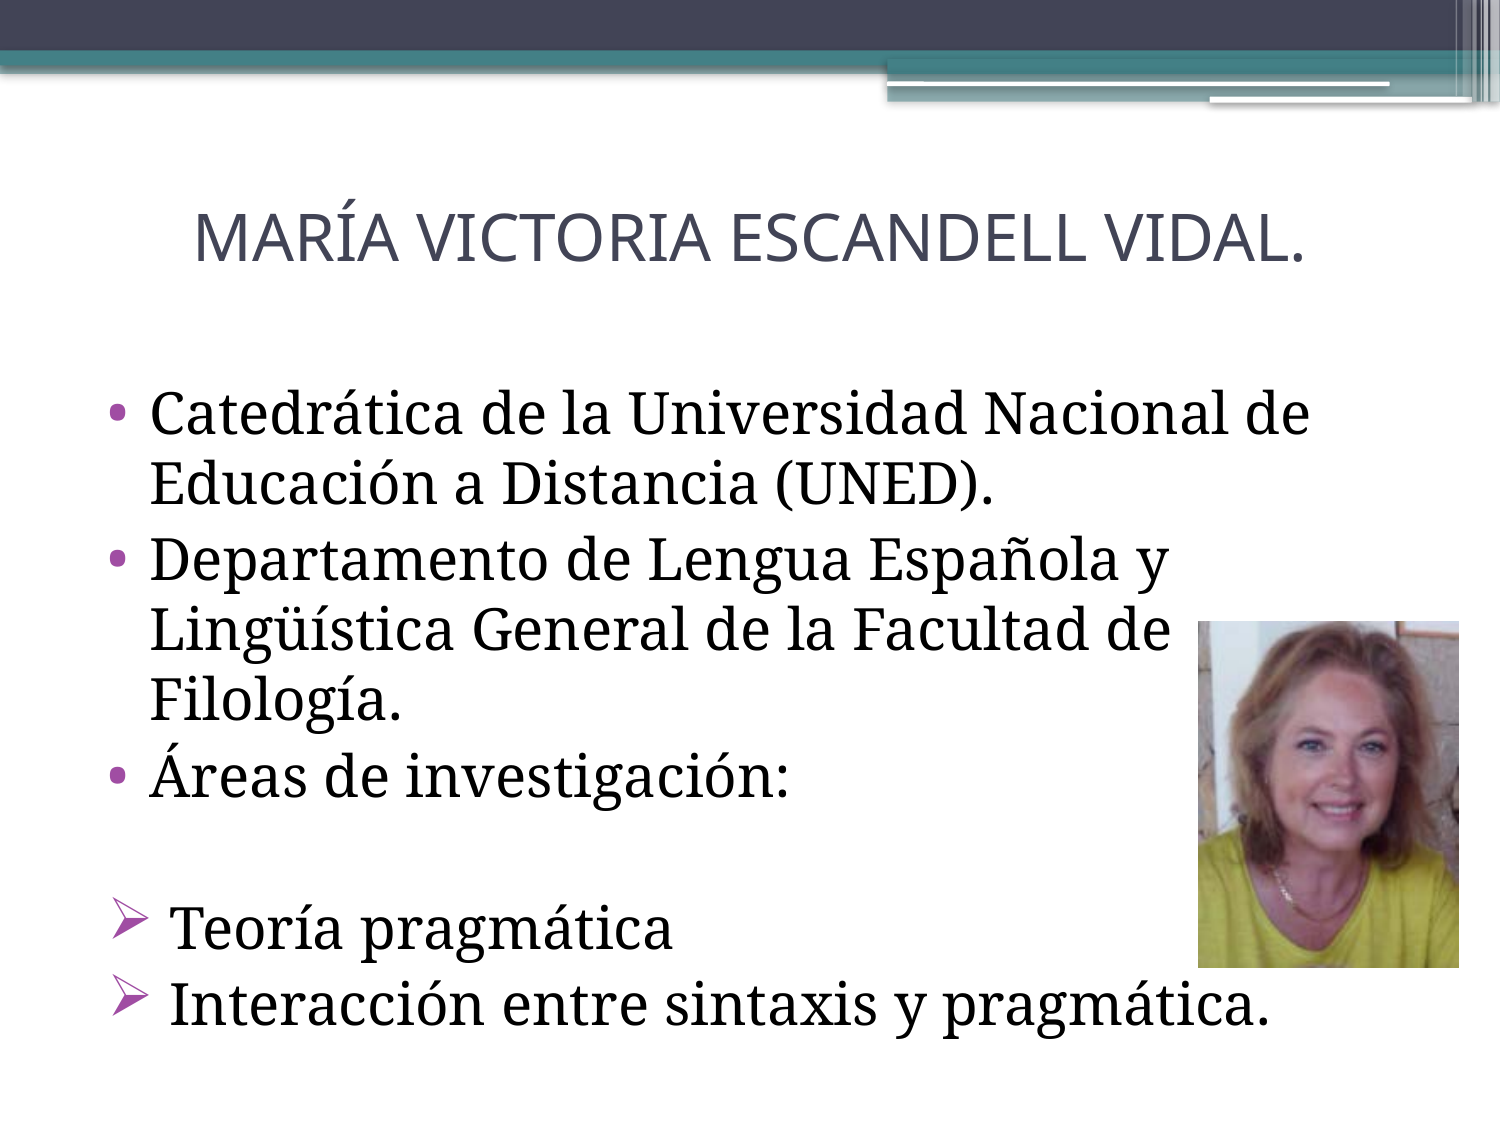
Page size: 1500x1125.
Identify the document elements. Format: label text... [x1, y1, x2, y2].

title MARÍA VICTORIA ESCANDELL VIDAL. [75, 187, 1425, 363]
picture [1198, 621, 1459, 968]
list Catedrática de la Universidad Nacional de Educación a Distancia (UNED). Departamento de Lengua Española y Lingüística General de la Facultad de Filología. Áreas de investigación: Teoría pragmática Interacción entre sintaxis y pragmática. [75, 368, 1425, 1079]
